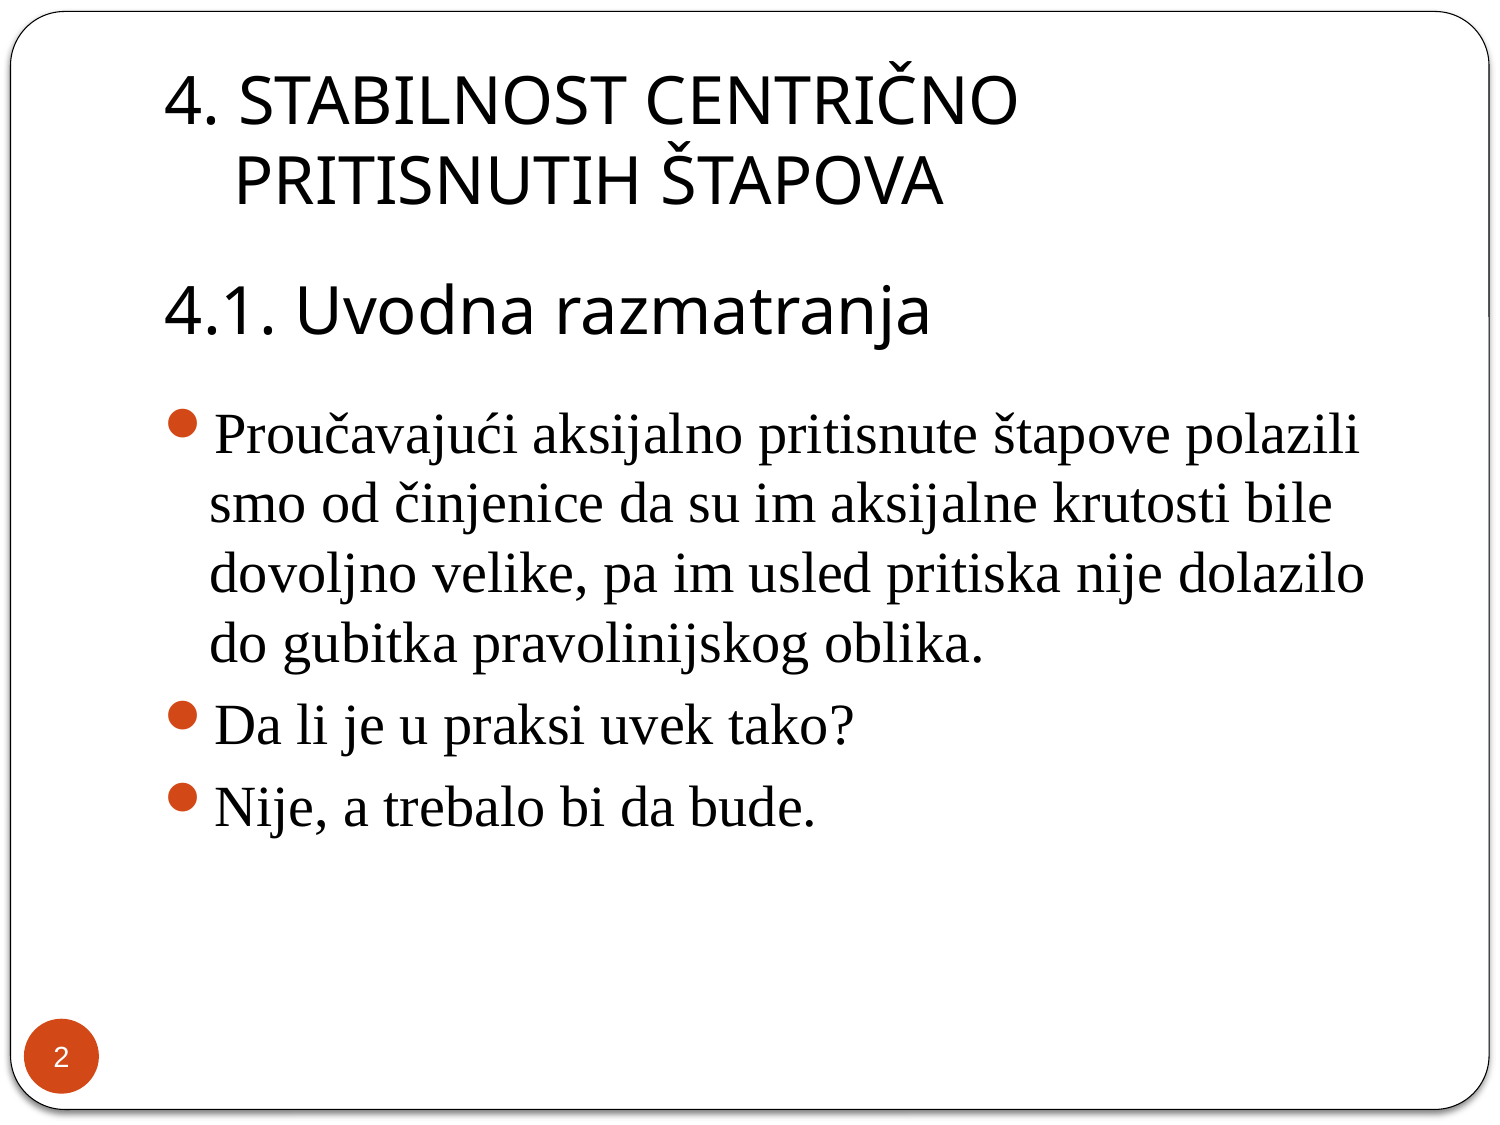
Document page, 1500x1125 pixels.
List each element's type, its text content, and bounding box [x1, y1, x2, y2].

text_box 4.1. Uvodna razmatranja [149, 237, 1425, 363]
title 4. STABILNOST CENTRIČNO PRITISNUTIH ŠTAPOVA [150, 45, 1425, 233]
slide_number 2 [23, 1018, 99, 1094]
list Proučavajući aksijalno pritisnute štapove polazili smo od činjenice da su im aksijalne krutosti bile dovoljno velike, pa im usled pritiska nije dolazilo do gubitka pravolinijskog oblika. Da li je u praksi uvek tako? Nije, a trebalo bi da bude. [150, 387, 1425, 988]
